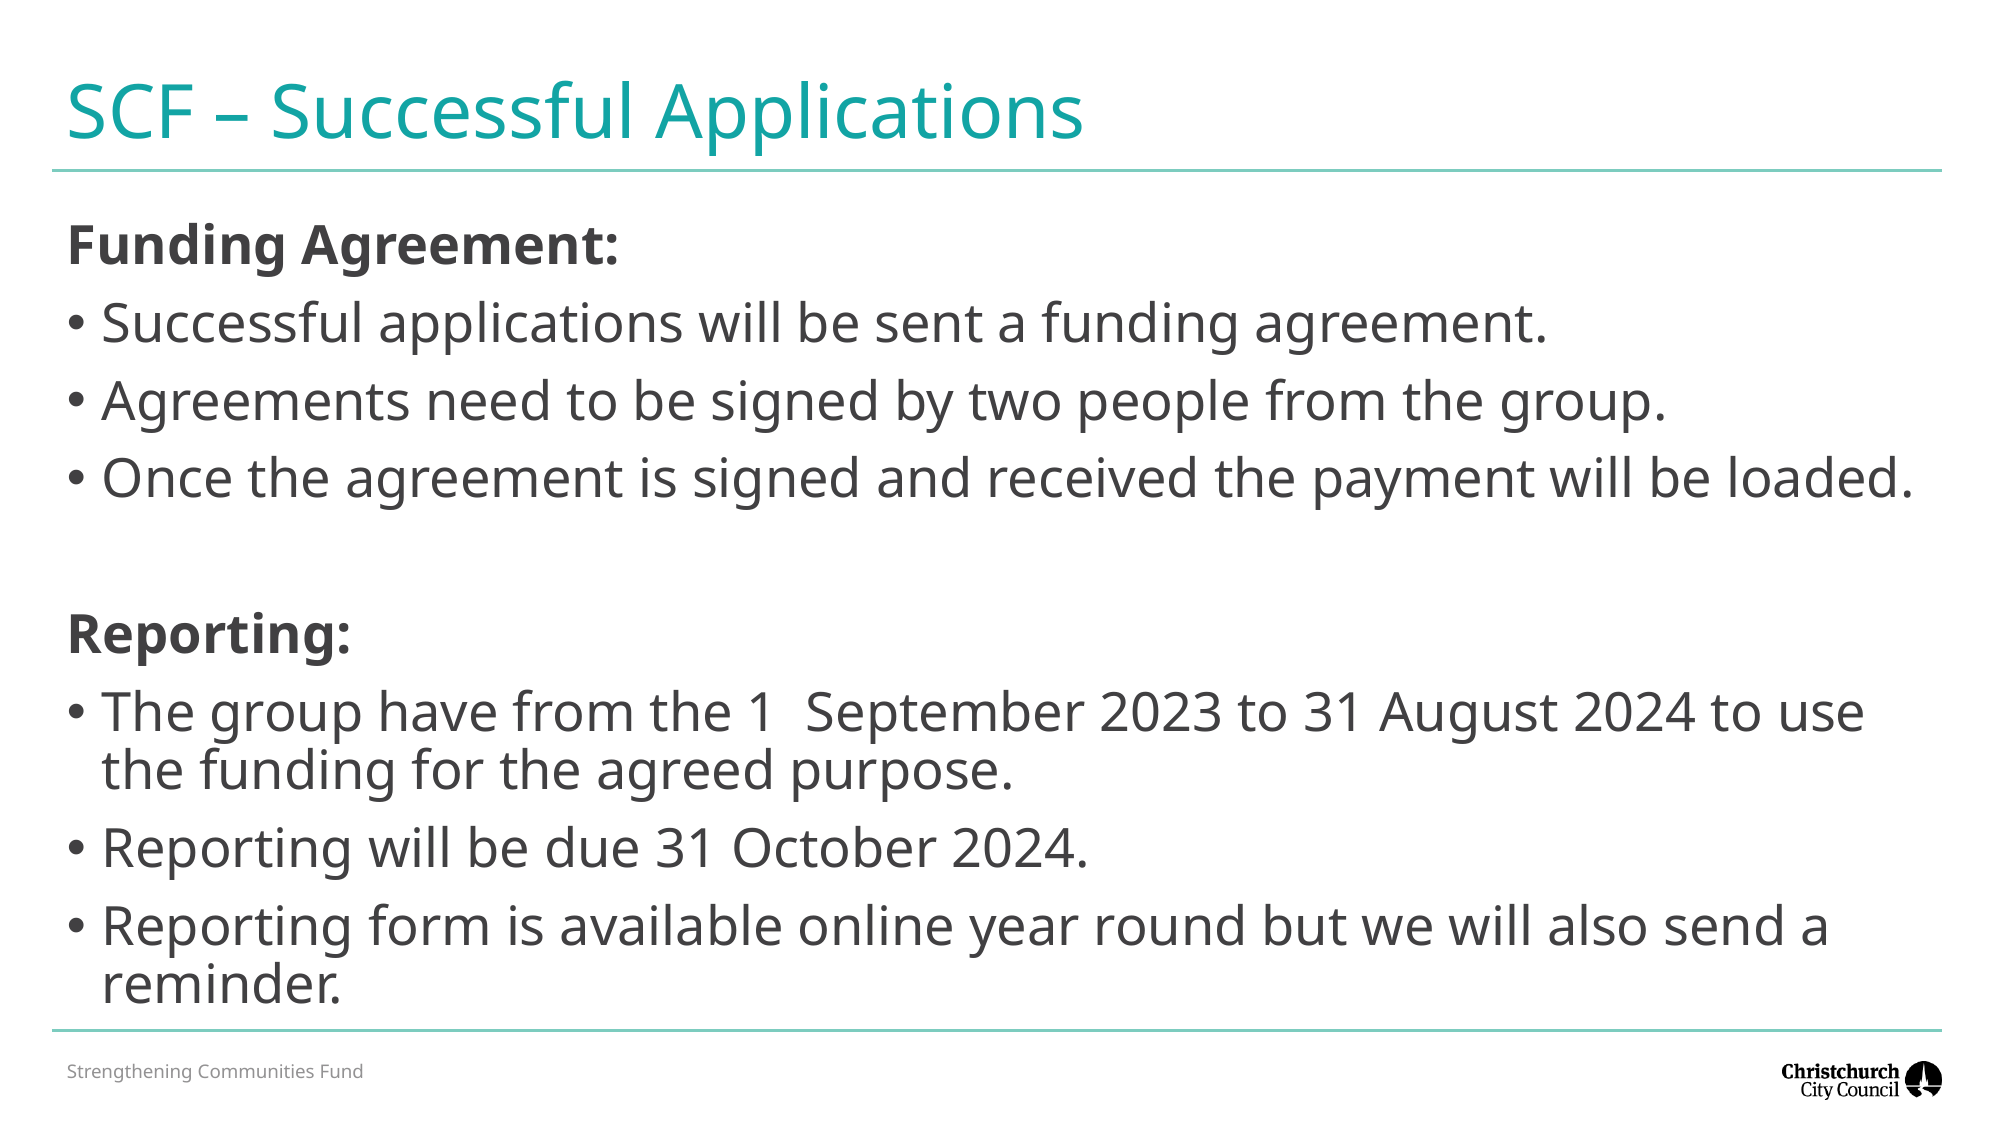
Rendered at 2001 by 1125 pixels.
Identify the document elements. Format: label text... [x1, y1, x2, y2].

title SCF – Successful Applications [51, 59, 1942, 168]
list Funding Agreement: Successful applications will be sent a funding agreement. Agreements need to be signed by two people from the group. Once the agreement is signed and received the payment will be loaded. Reporting: The group have from the 1 September 2023 to 31 August 2024 to use the funding for the agreed purpose. Reporting will be due 31 October 2024. Reporting form is available online year round but we will also send a reminder. [51, 210, 1970, 1033]
footer Strengthening Communities Fund [51, 1042, 807, 1103]
picture [1782, 1061, 1942, 1100]
